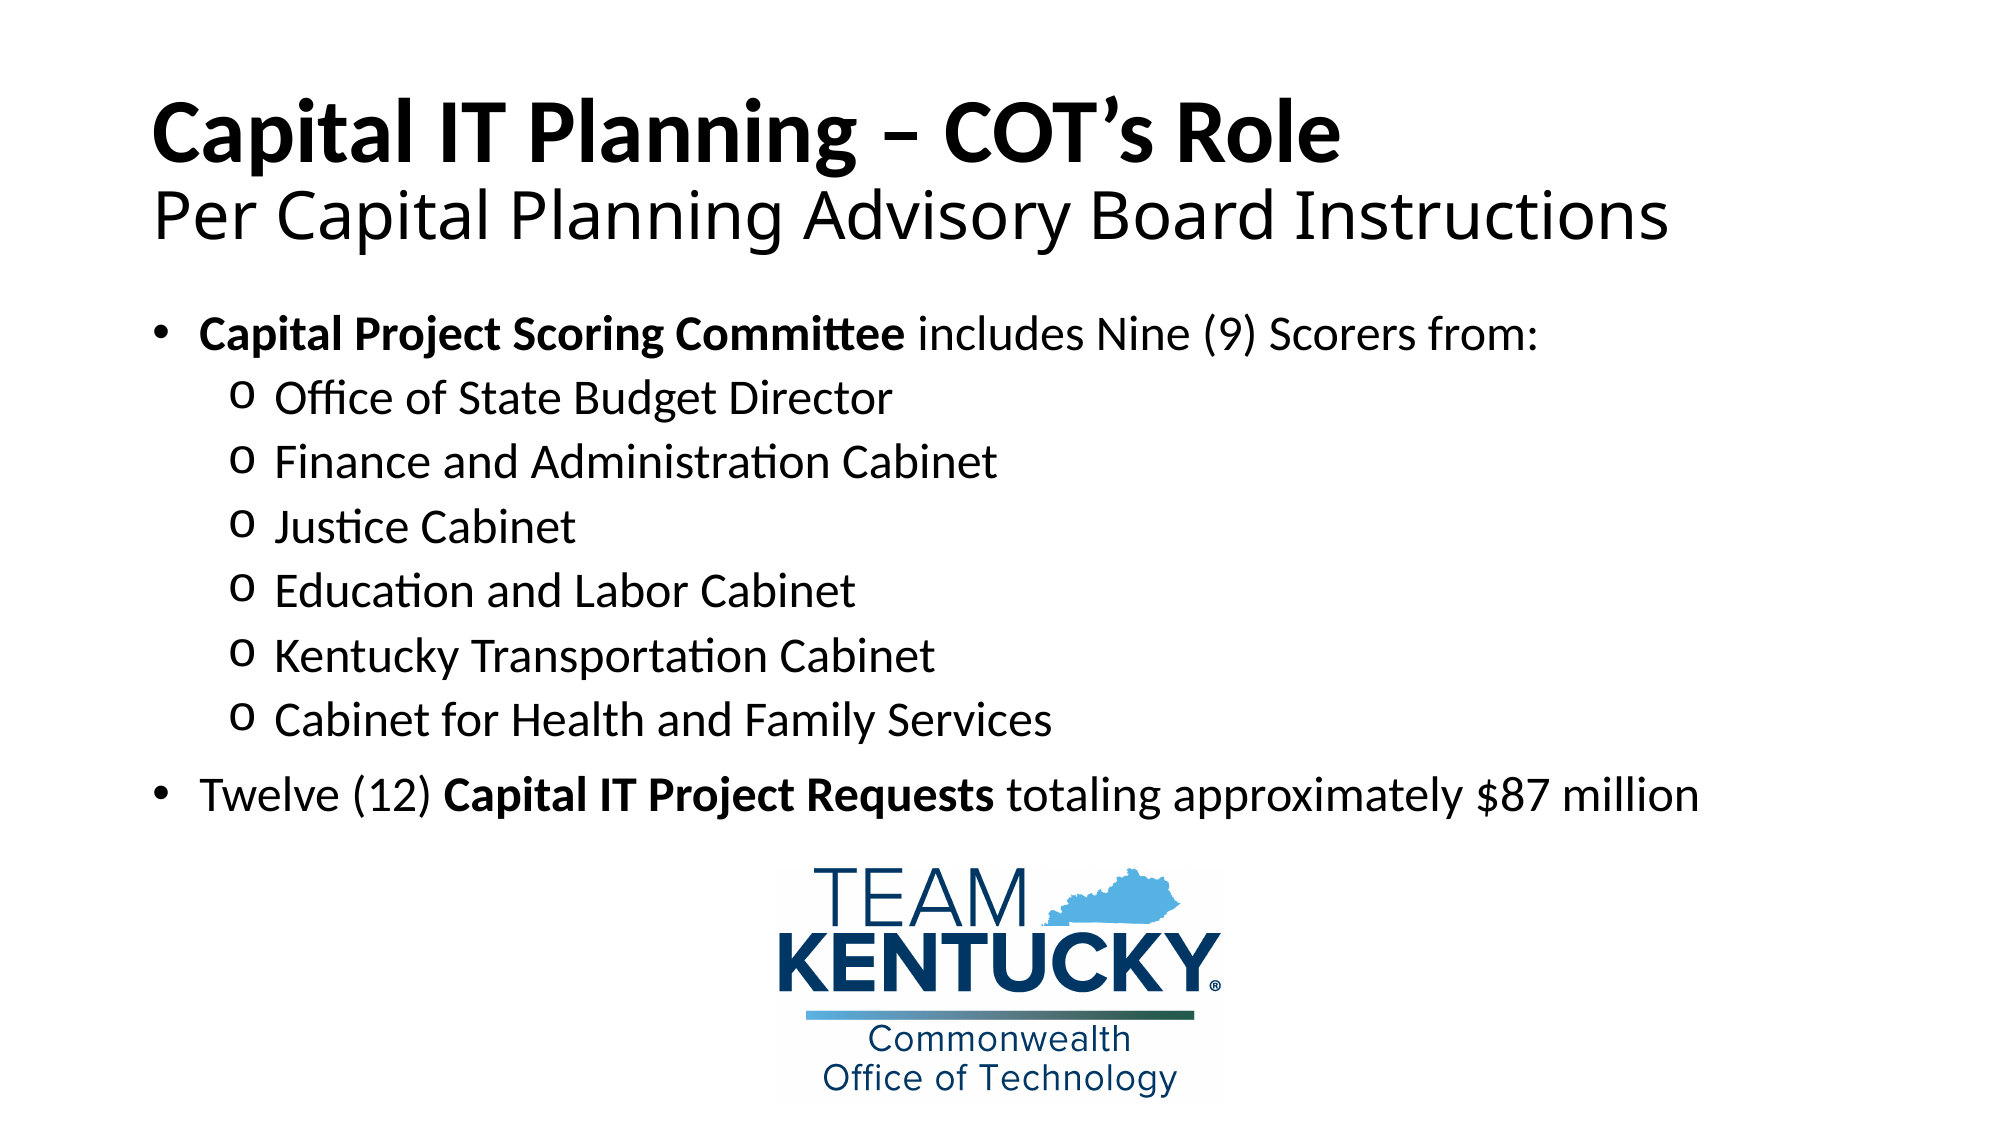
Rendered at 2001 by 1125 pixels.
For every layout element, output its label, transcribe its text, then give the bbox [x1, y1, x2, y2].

list Capital Project Scoring Committee includes Nine (9) Scorers from: Office of State Budget Director Finance and Administration Cabinet Justice Cabinet Education and Labor Cabinet Kentucky Transportation Cabinet Cabinet for Health and Family Services Twelve (12) Capital IT Project Requests totaling approximately $87 million [137, 299, 1986, 1014]
picture [774, 865, 1226, 1103]
title Capital IT Planning – COT’s Role Per Capital Planning Advisory Board Instructions [137, 59, 1863, 278]
